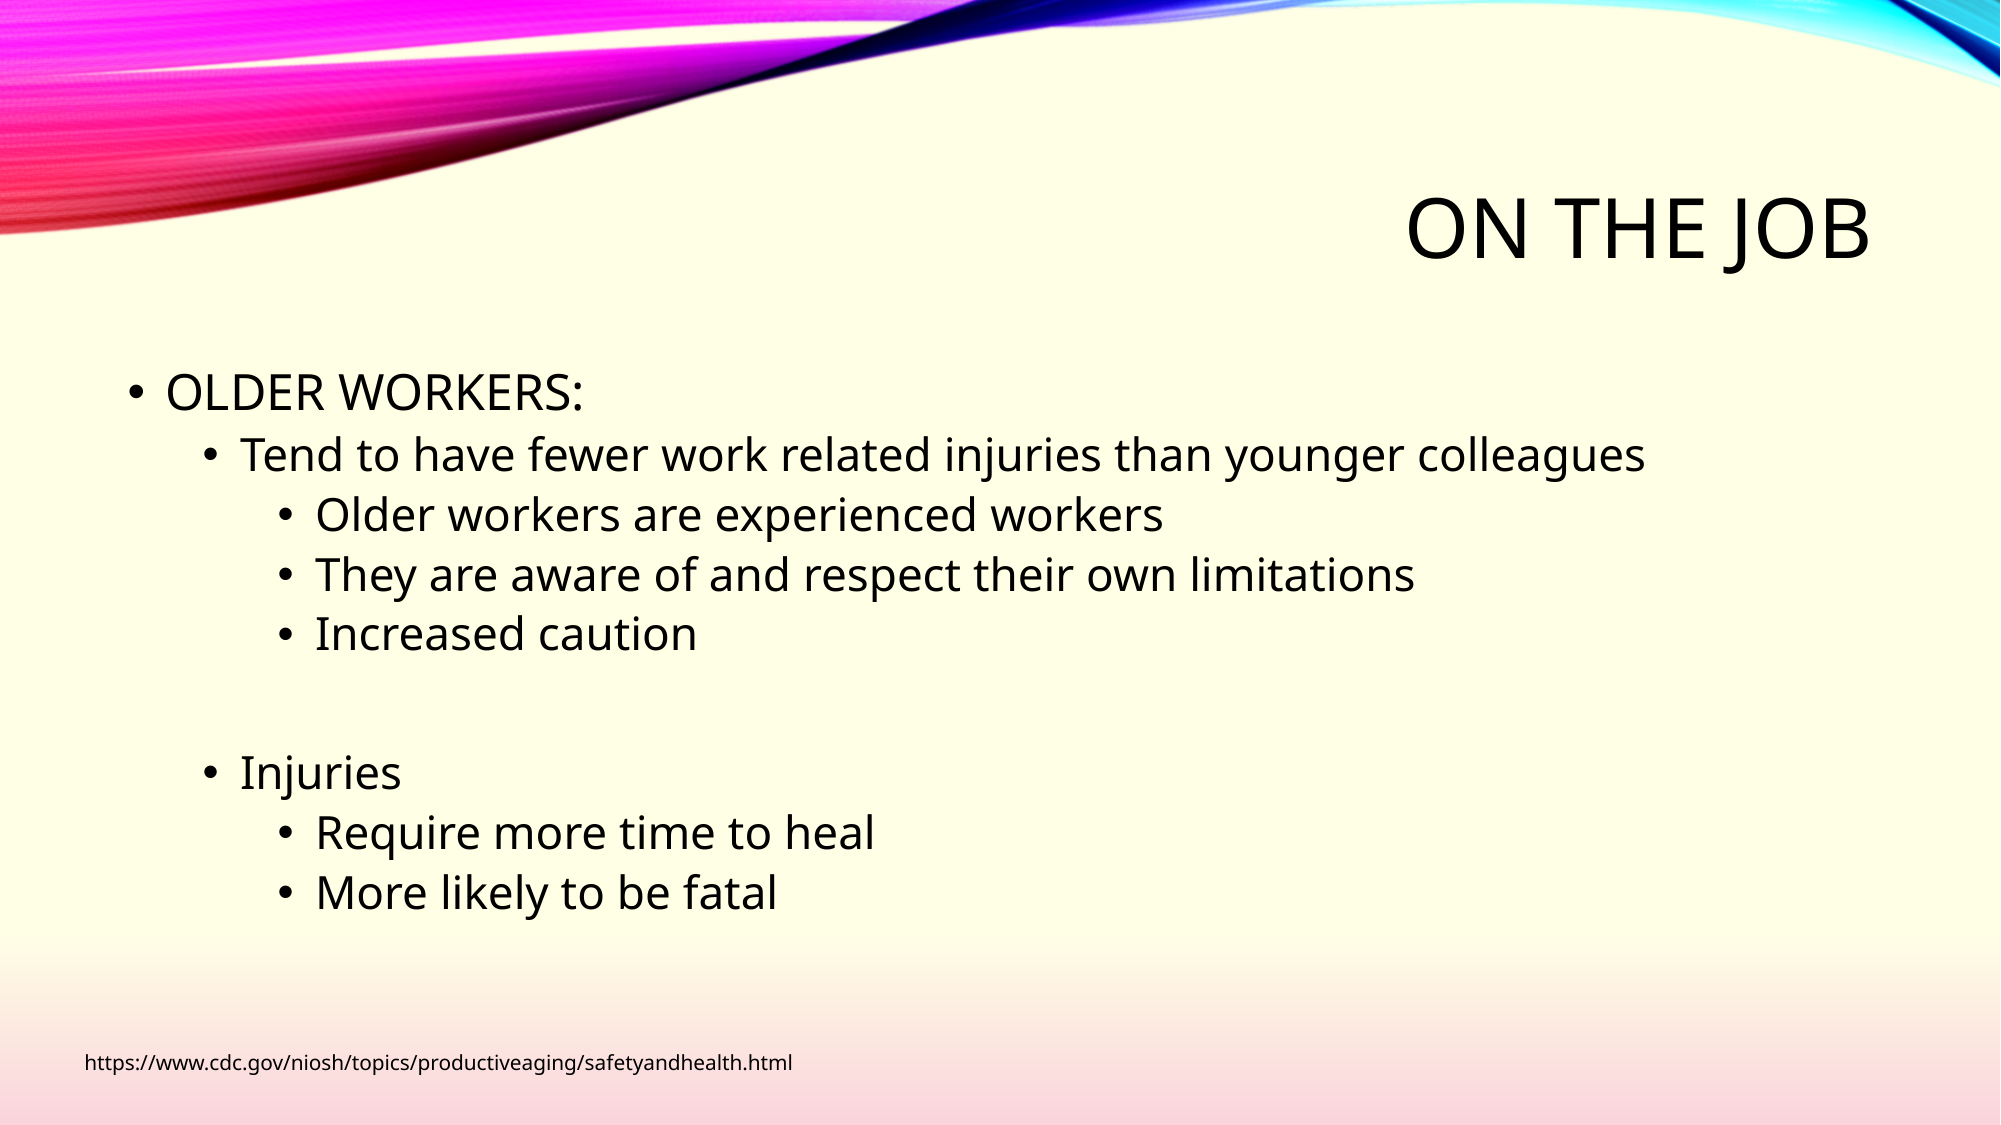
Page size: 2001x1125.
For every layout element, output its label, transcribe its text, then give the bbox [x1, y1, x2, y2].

picture [1890, 0, 2000, 75]
picture [1910, 0, 2000, 45]
title on the job [474, 125, 1888, 338]
list OLDER WORKERS: Tend to have fewer work related injuries than younger colleagues Older workers are experienced workers They are aware of and respect their own limitations Increased caution Injuries Require more time to heal More likely to be fatal [112, 360, 1888, 1021]
picture [0, 0, 2000, 237]
text_box https://www.cdc.gov/niosh/topics/productiveaging/safetyandhealth.html [69, 1042, 1927, 1083]
